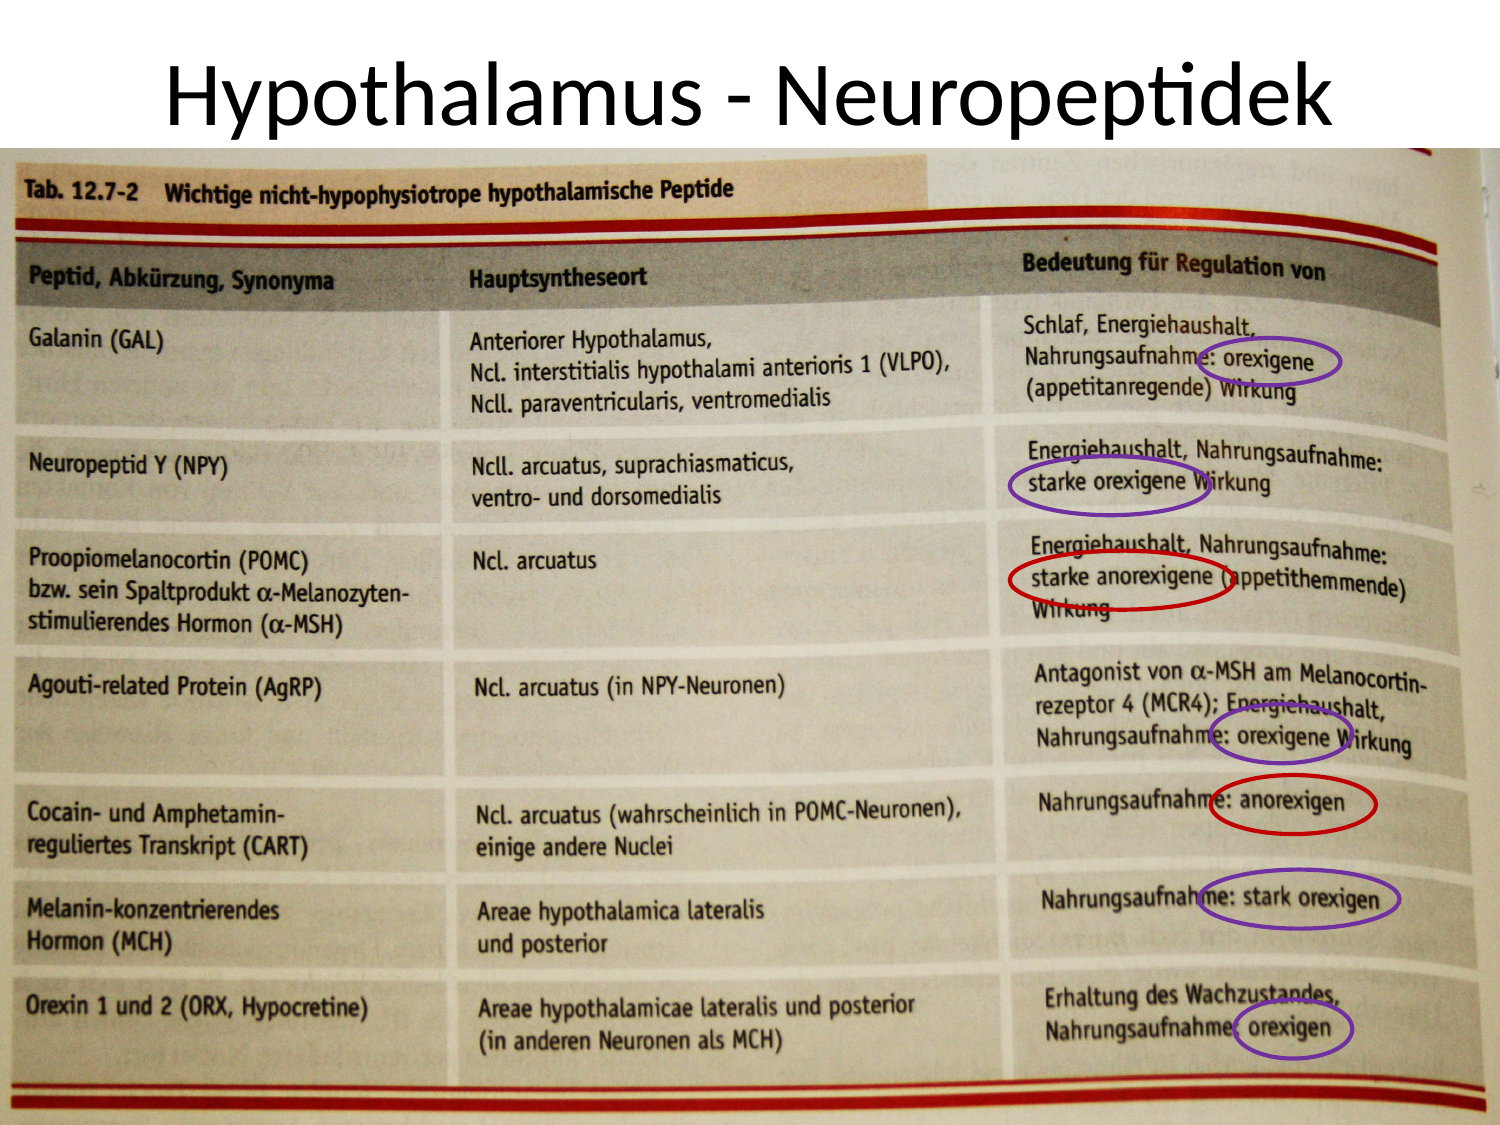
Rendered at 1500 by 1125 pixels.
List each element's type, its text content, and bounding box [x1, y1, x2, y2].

picture [0, 148, 1500, 1125]
title Hypothalamus - Neuropeptidek [75, 0, 1425, 147]
